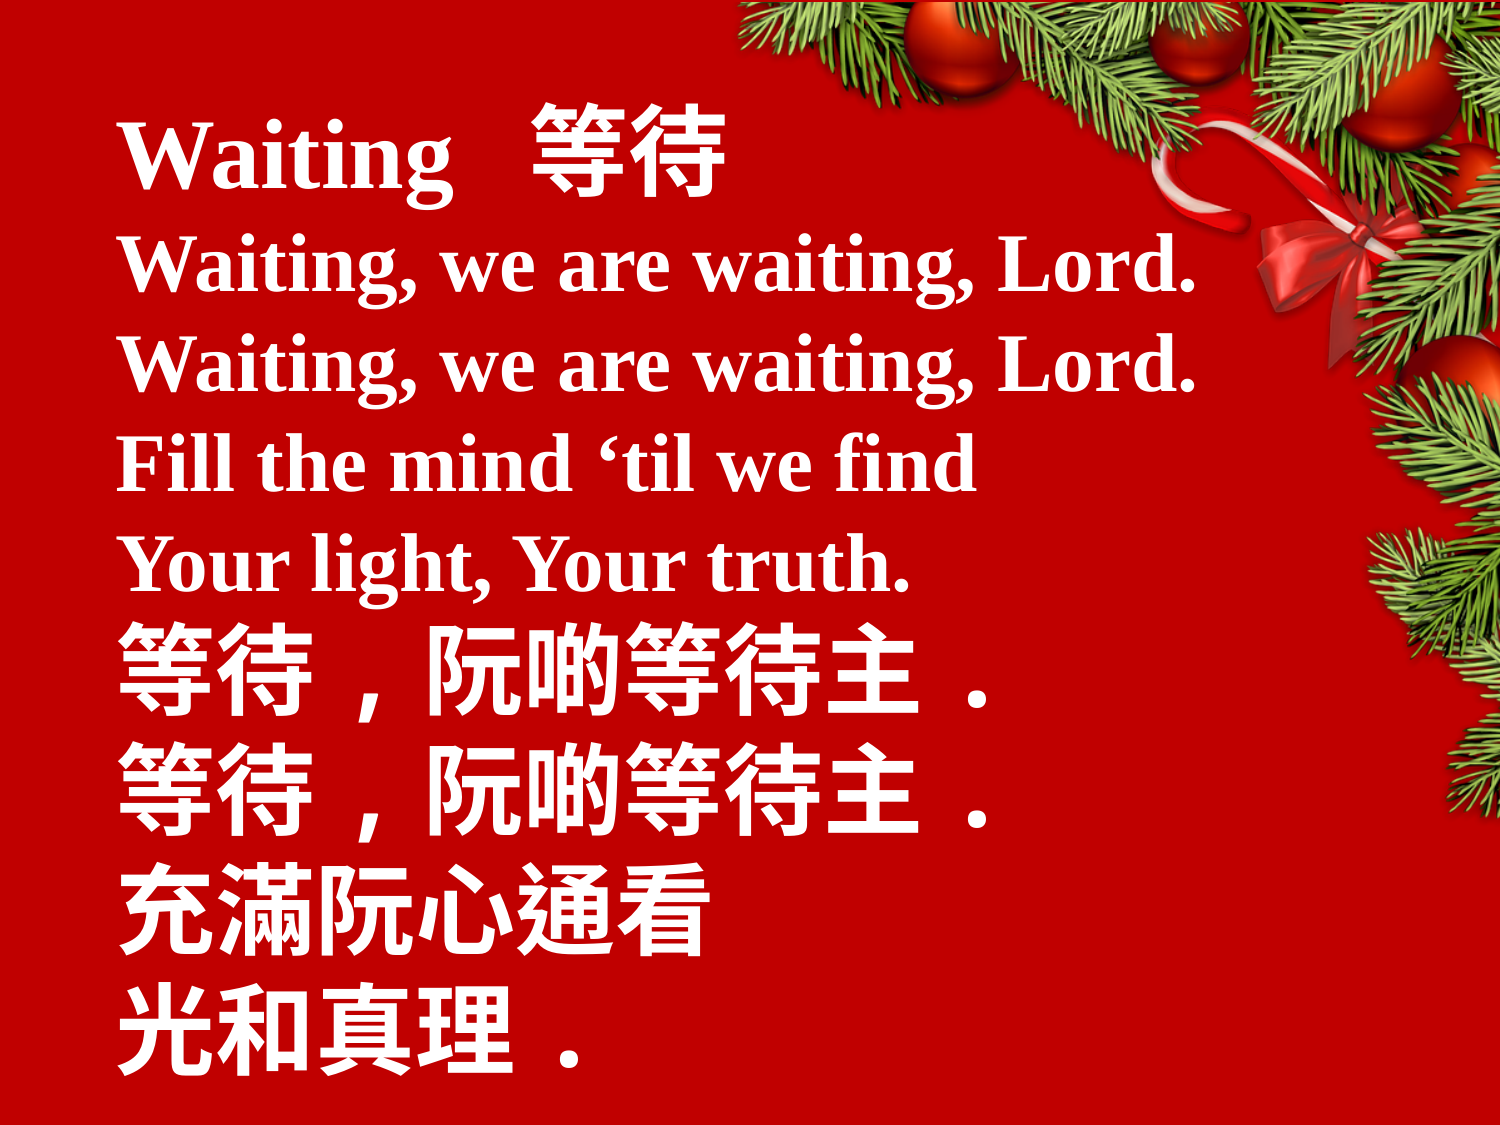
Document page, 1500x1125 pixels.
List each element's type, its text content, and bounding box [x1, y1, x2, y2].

text_box Waiting 等待 Waiting, we are waiting, Lord. Waiting, we are waiting, Lord. Fill the mind ‘til we find Your light, Your truth. 等待,阮啲等待主. 等待,阮啲等待主. 充滿阮心通看 光和真理. [100, 80, 1251, 1125]
picture [675, 1, 1500, 903]
